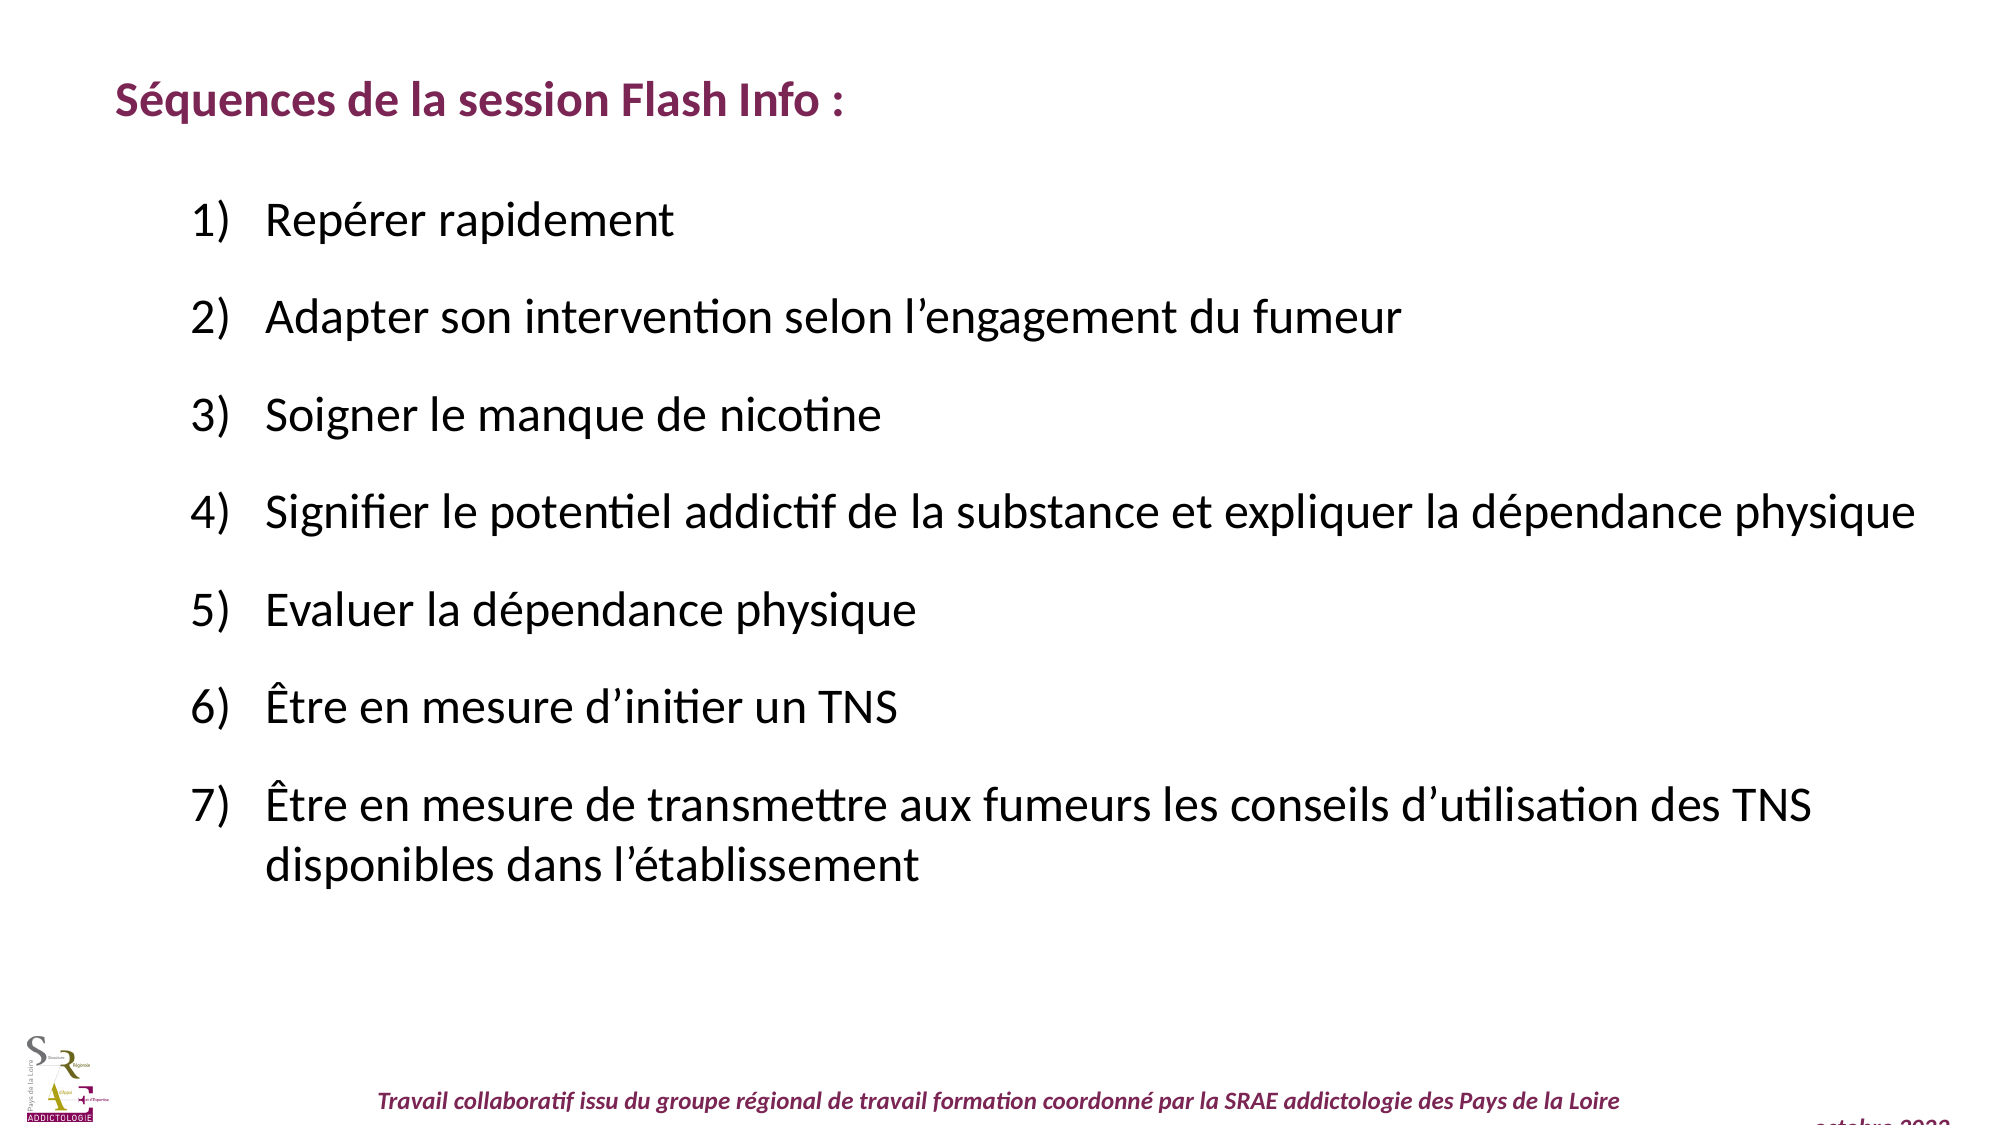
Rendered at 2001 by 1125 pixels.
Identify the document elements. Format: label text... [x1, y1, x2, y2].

text_box Séquences de la session Flash Info : Repérer rapidement Adapter son intervention selon l’engagement du fumeur Soigner le manque de nicotine Signifier le potentiel addictif de la substance et expliquer la dépendance physique Evaluer la dépendance physique Être en mesure d’initier un TNS Être en mesure de transmettre aux fumeurs les conseils d’utilisation des TNS disponibles dans l’établissement [101, 58, 2000, 899]
picture [27, 1036, 112, 1122]
